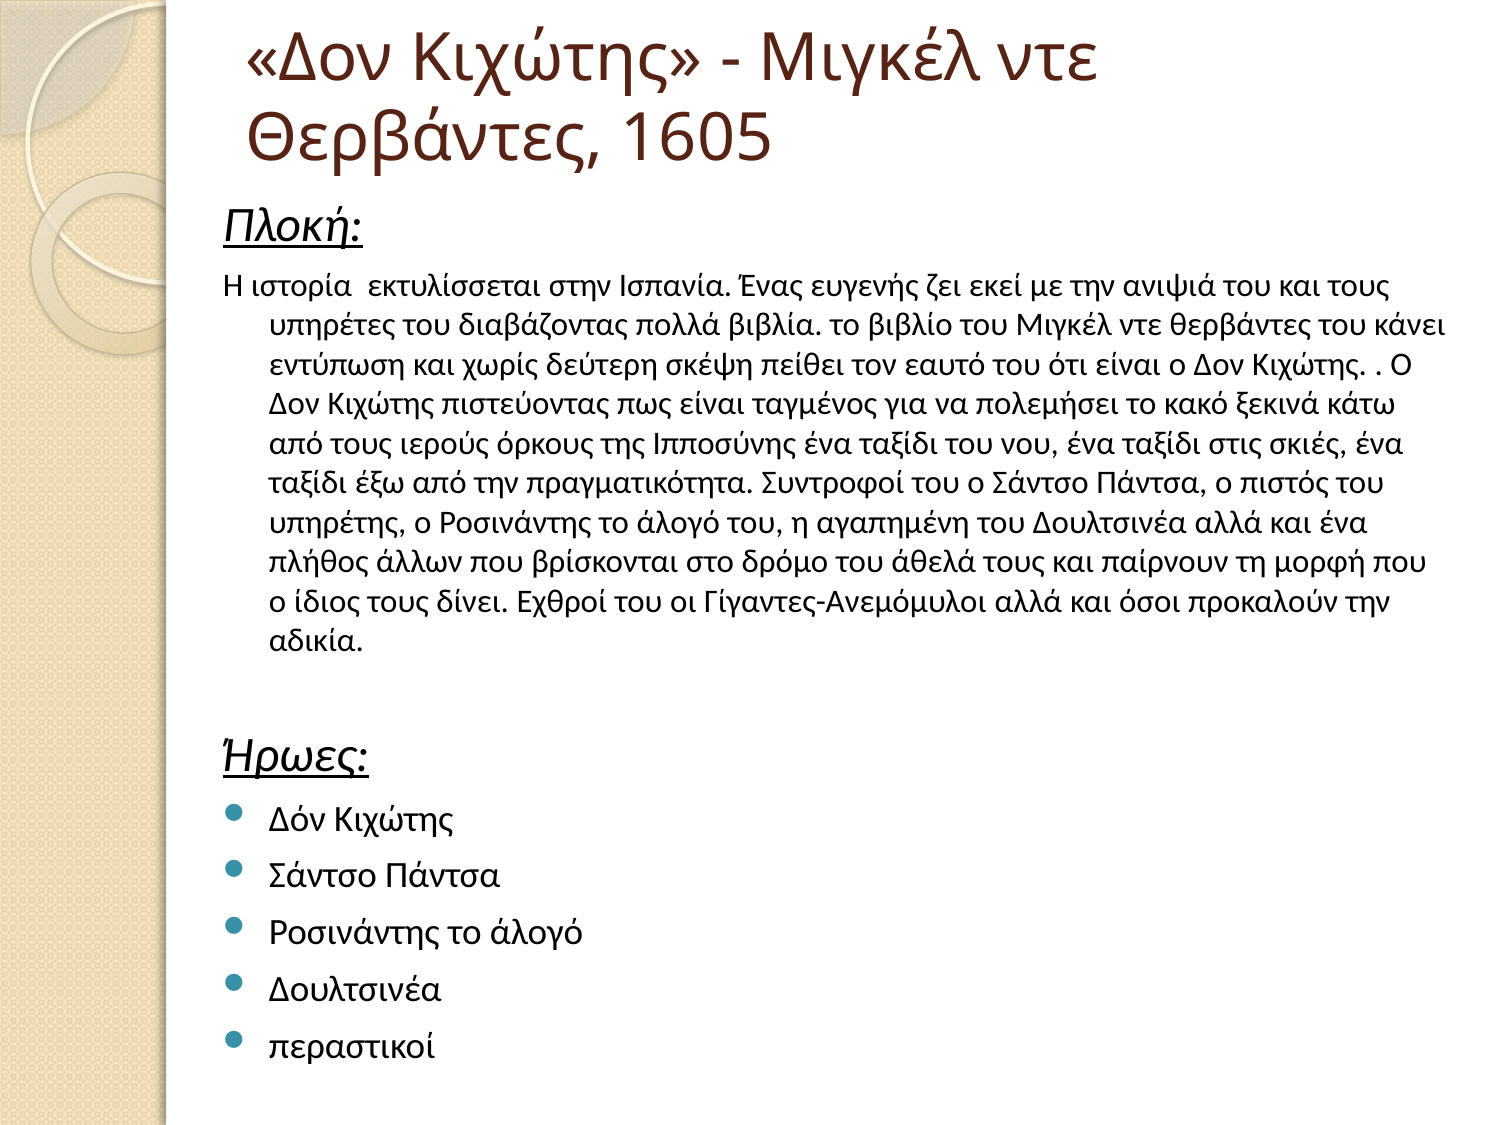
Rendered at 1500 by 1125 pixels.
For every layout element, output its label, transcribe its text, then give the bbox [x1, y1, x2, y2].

title «Δον Κιχώτης» - Μιγκέλ ντε Θερβάντες, 1605 [230, 0, 1461, 184]
list Πλοκή: Η ιστορία εκτυλίσσεται στην Ισπανία. Ένας ευγενής ζει εκεί με την ανιψιά του και τους υπηρέτες του διαβάζοντας πολλά βιβλία. το βιβλίο του Μιγκέλ ντε θερβάντες του κάνει εντύπωση και χωρίς δεύτερη σκέψη πείθει τον εαυτό του ότι είναι ο Δον Κιχώτης. . Ο Δον Κιχώτης πιστεύοντας πως είναι ταγμένος για να πολεμήσει το κακό ξεκινά κάτω από τους ιερούς όρκους της Ιπποσύνης ένα ταξίδι του νου, ένα ταξίδι στις σκιές, ένα ταξίδι έξω από την πραγματικότητα. Συντροφοί του ο Σάντσο Πάντσα, ο πιστός του υπηρέτης, ο Ροσινάντης το άλογό του, η αγαπημένη του Δουλτσινέα αλλά και ένα πλήθος άλλων που βρίσκονται στο δρόμο του άθελά τους και παίρνουν τη μορφή που ο ίδιος τους δίνει. Εχθροί του οι Γίγαντες-Ανεμόμυλοι αλλά και όσοι προκαλούν την αδικία. Ήρωες: Δόν Κιχώτης Σάντσο Πάντσα Ροσινάντης το άλογό Δουλτσινέα περαστικοί [194, 184, 1466, 1083]
